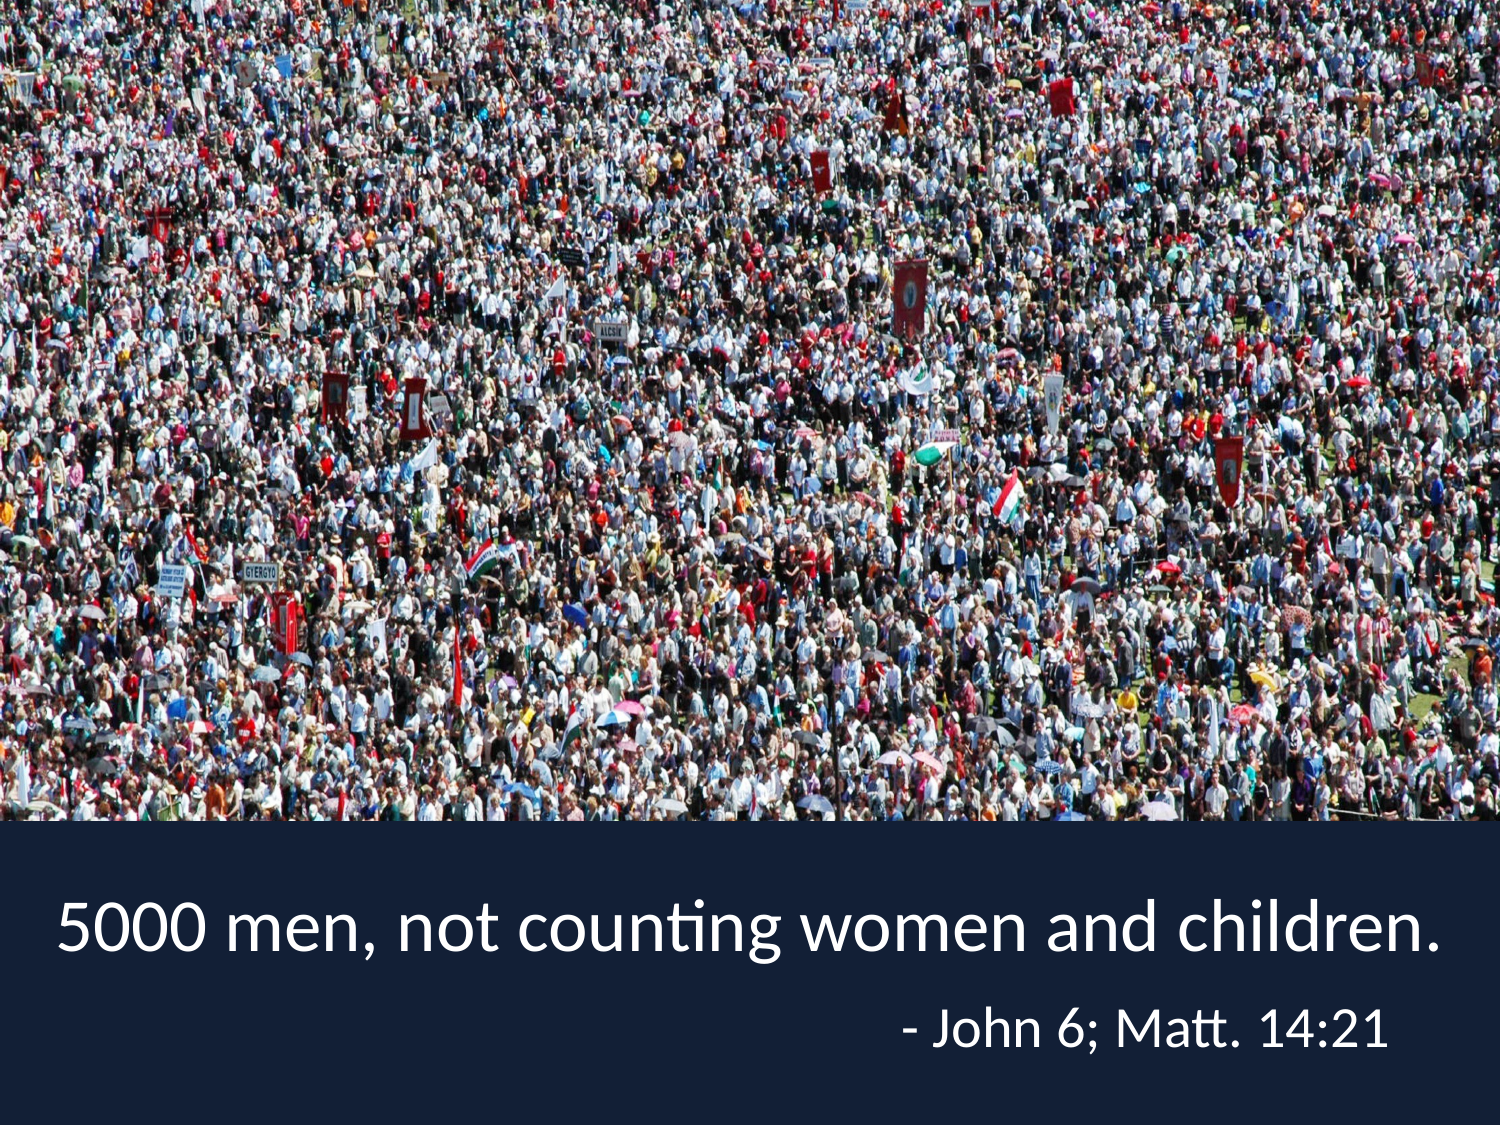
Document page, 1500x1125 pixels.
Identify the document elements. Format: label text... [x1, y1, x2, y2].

text_box 5000 men, not counting women and children. [0, 869, 1500, 975]
picture [0, 0, 1500, 821]
text_box - John 6; Matt. 14:21 [28, 981, 1398, 1067]
